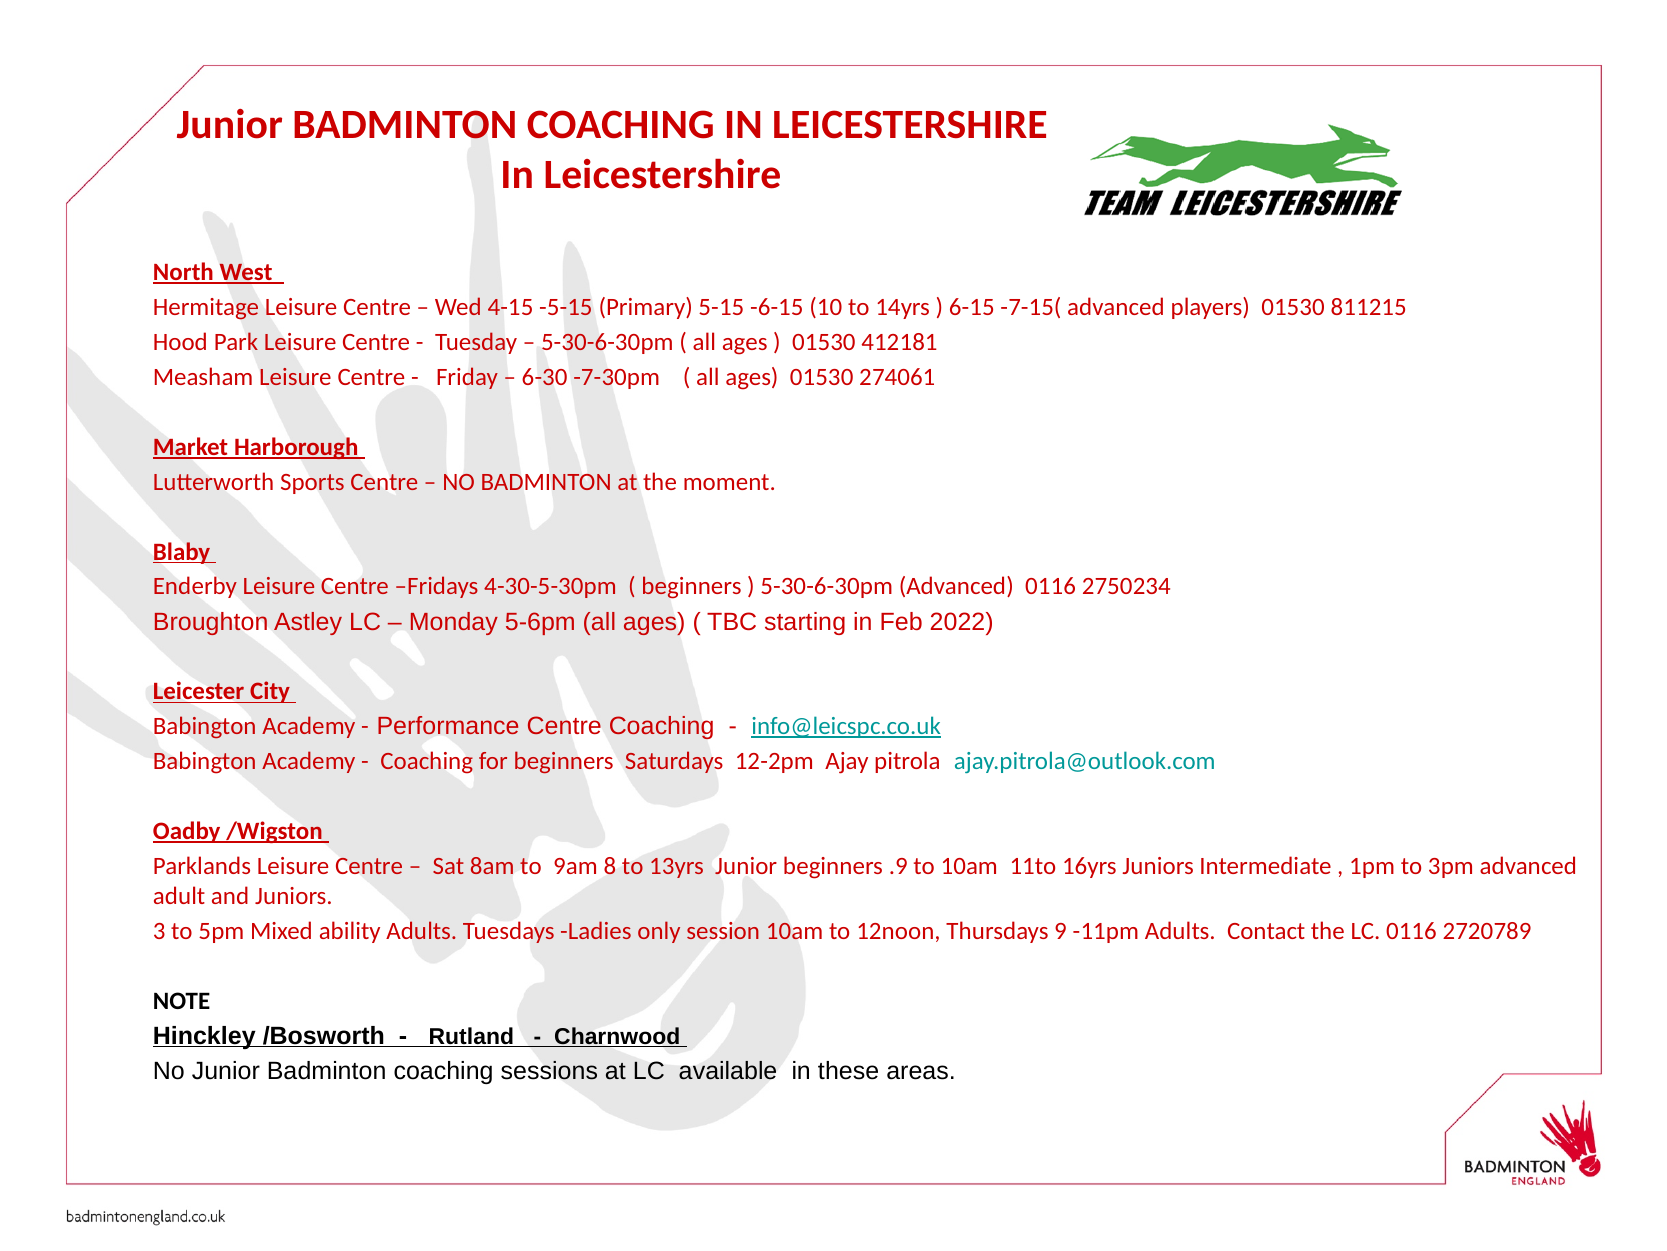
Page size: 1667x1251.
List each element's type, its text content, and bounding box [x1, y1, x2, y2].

text_box Junior BADMINTON COACHING IN LEICESTERSHIRE In Leicestershire [159, 22, 1141, 271]
picture [0, 0, 1667, 1250]
text_box North West Hermitage Leisure Centre – Wed 4-15 -5-15 (Primary) 5-15 -6-15 (10 to 14yrs ) 6-15 -7-15( advanced players) 01530 811215 Hood Park Leisure Centre - Tuesday – 5-30-6-30pm ( all ages ) 01530 412181 Measham Leisure Centre - Friday – 6-30 -7-30pm ( all ages) 01530 274061 Market Harborough Lutterworth Sports Centre – NO BADMINTON at the moment. Blaby Enderby Leisure Centre –Fridays 4-30-5-30pm ( beginners ) 5-30-6-30pm (Advanced) 0116 2750234 Broughton Astley LC – Monday 5-6pm (all ages) ( TBC starting in Feb 2022) Leicester City Babington Academy - Performance Centre Coaching - info@leicspc.co.uk Babington Academy - Coaching for beginners Saturdays 12-2pm Ajay pitrola ajay.pitrola@outlook.com Oadby /Wigston Parklands Leisure Centre – Sat 8am to 9am 8 to 13yrs Junior beginners .9 to 10am 11to 16yrs Juniors Intermediate , 1pm to 3pm advanced adult and Juniors. 3 to 5pm Mixed ability Adults. Tuesdays -Ladies only session 10am to 12noon, Thursdays 9 -11pm Adults. Contact the LC. 0116 2720789 NOTE Hinckley /Bosworth - Rutland - Charnwood No Junior Badminton coaching sessions at LC available in these areas. [136, 247, 1601, 1169]
